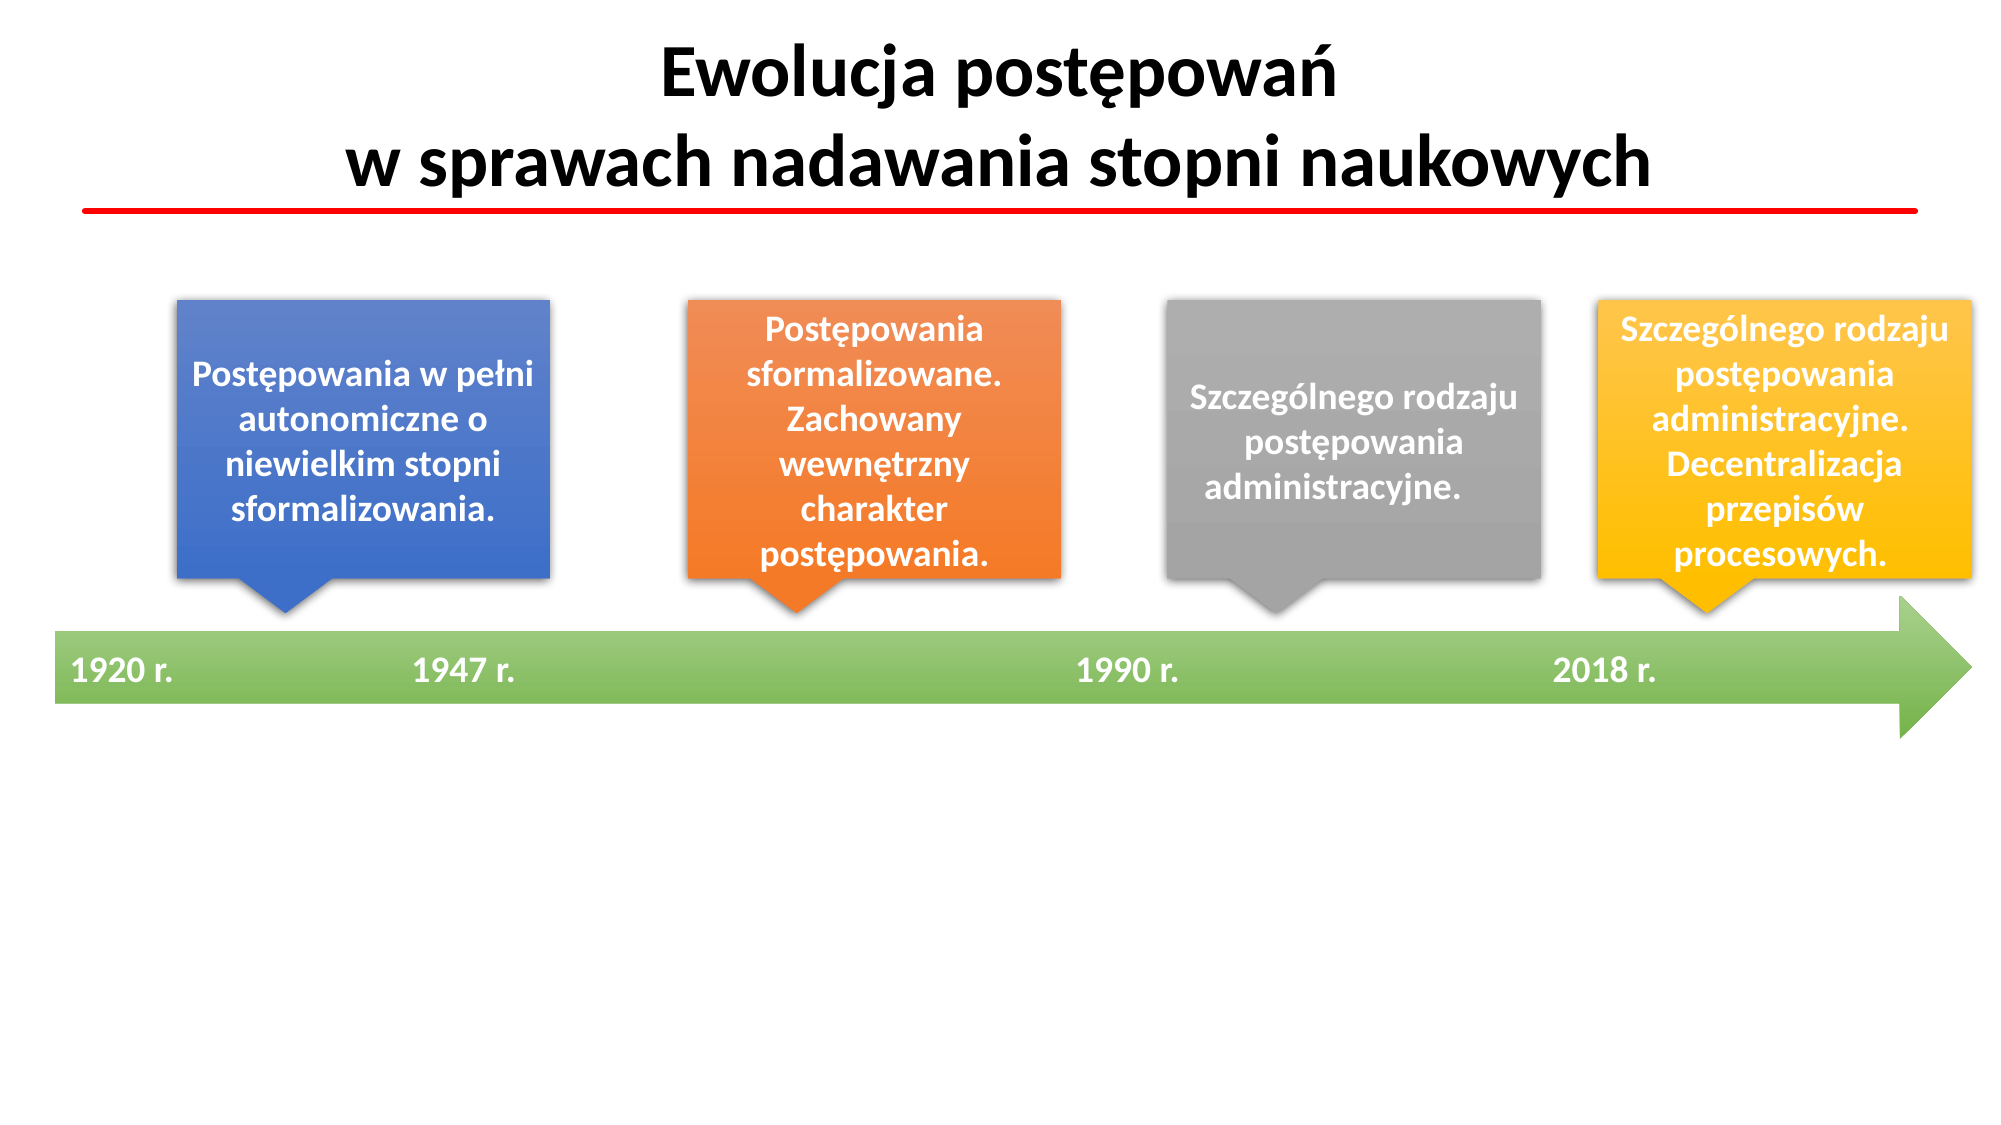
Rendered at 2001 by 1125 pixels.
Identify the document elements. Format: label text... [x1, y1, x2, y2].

text_box Ewolucja postępowań w sprawach nadawania stopni naukowych [330, 14, 1670, 208]
text_box Postępowania w pełni autonomiczne o niewielkim stopni sformalizowania. [176, 299, 550, 614]
text_box Szczególnego rodzaju postępowania administracyjne. [1167, 299, 1541, 614]
text_box 1920 r. 1947 r. 1990 r. 2018 r. [54, 595, 1972, 739]
text_box Postępowania sformalizowane. Zachowany wewnętrzny charakter postępowania. [687, 299, 1062, 614]
text_box Szczególnego rodzaju postępowania administracyjne. Decentralizacja przepisów procesowych. [1598, 299, 1972, 614]
